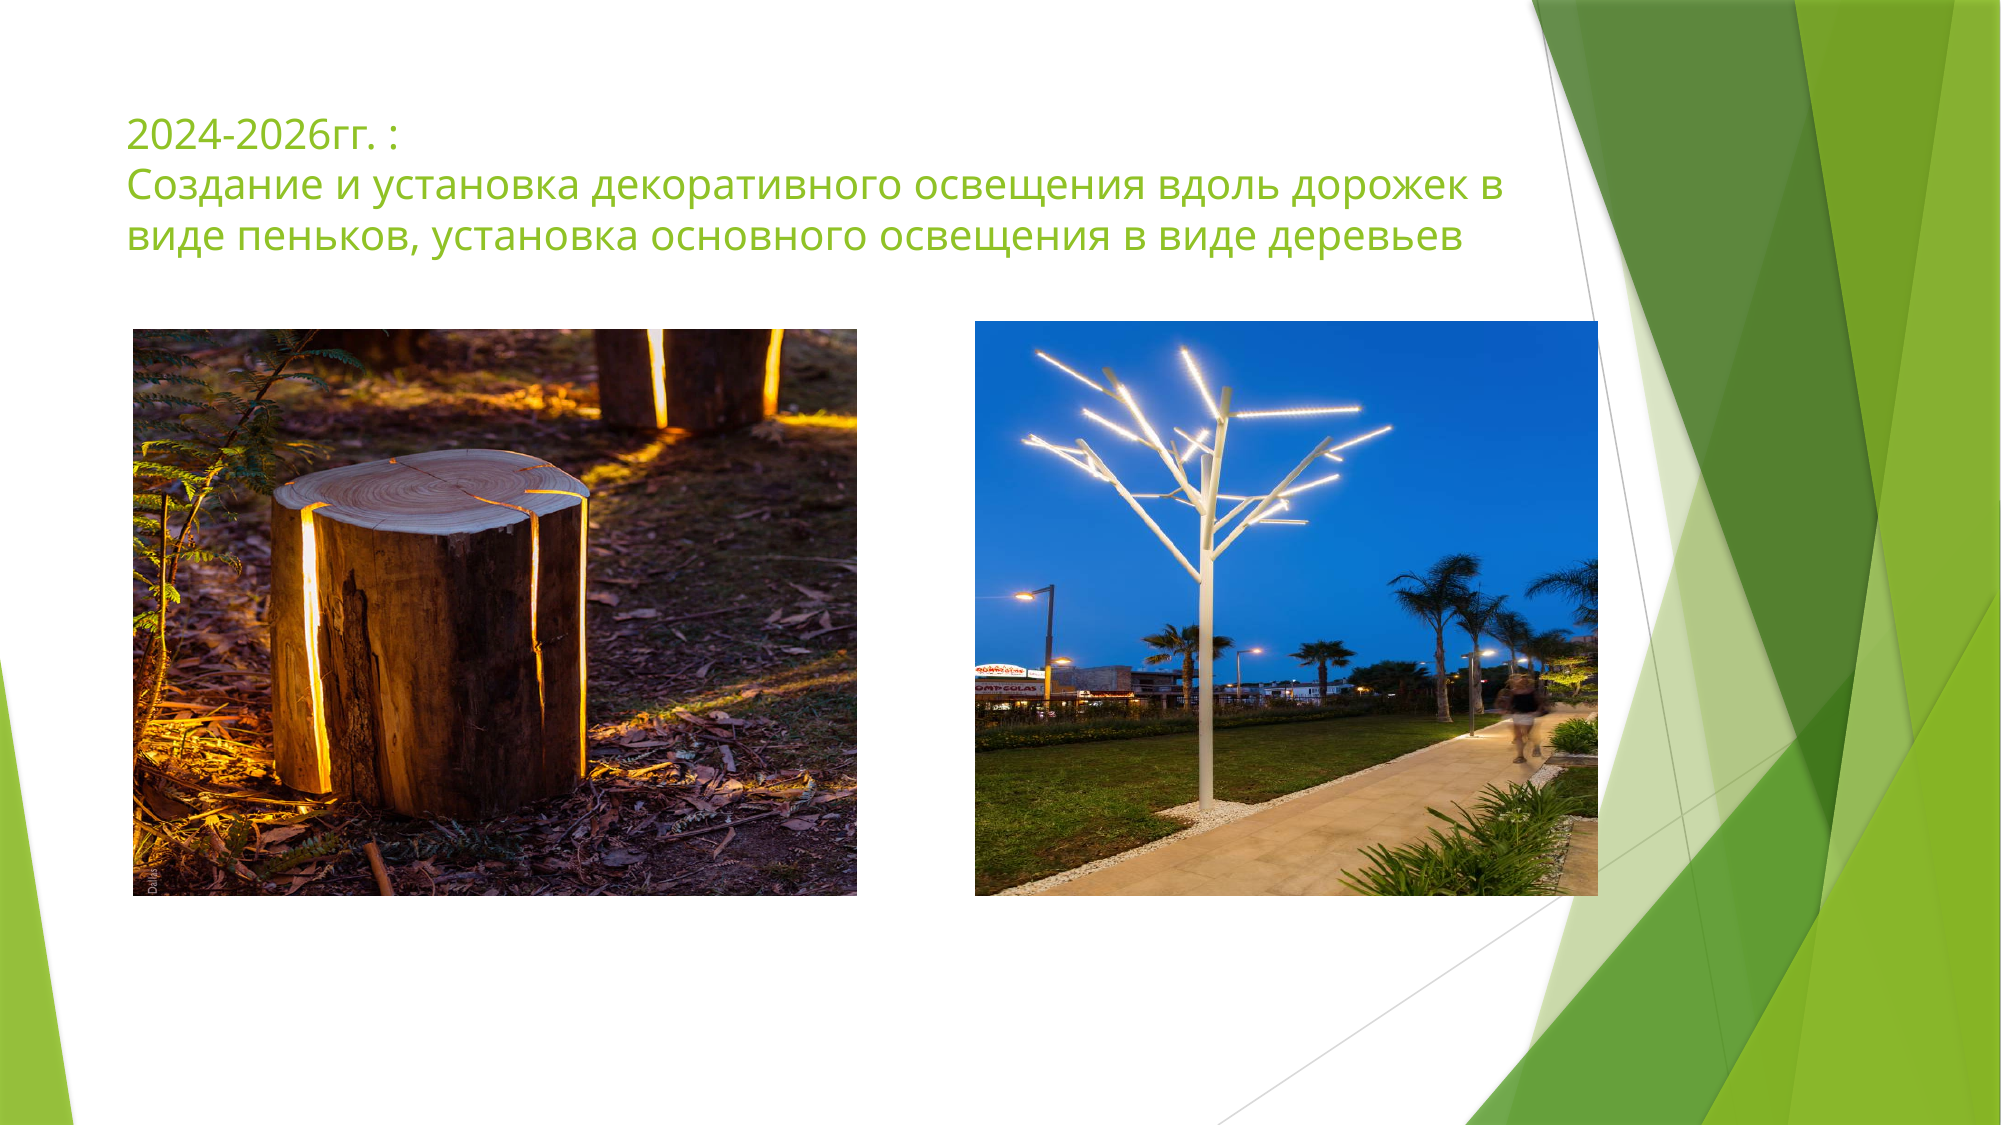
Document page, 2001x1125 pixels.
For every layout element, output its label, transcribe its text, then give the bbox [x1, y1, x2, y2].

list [132, 329, 858, 896]
title 2024-2026гг. : Создание и установка декоративного освещения вдоль дорожек в виде пеньков, установка основного освещения в виде деревьев [111, 99, 1522, 317]
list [974, 321, 1599, 897]
